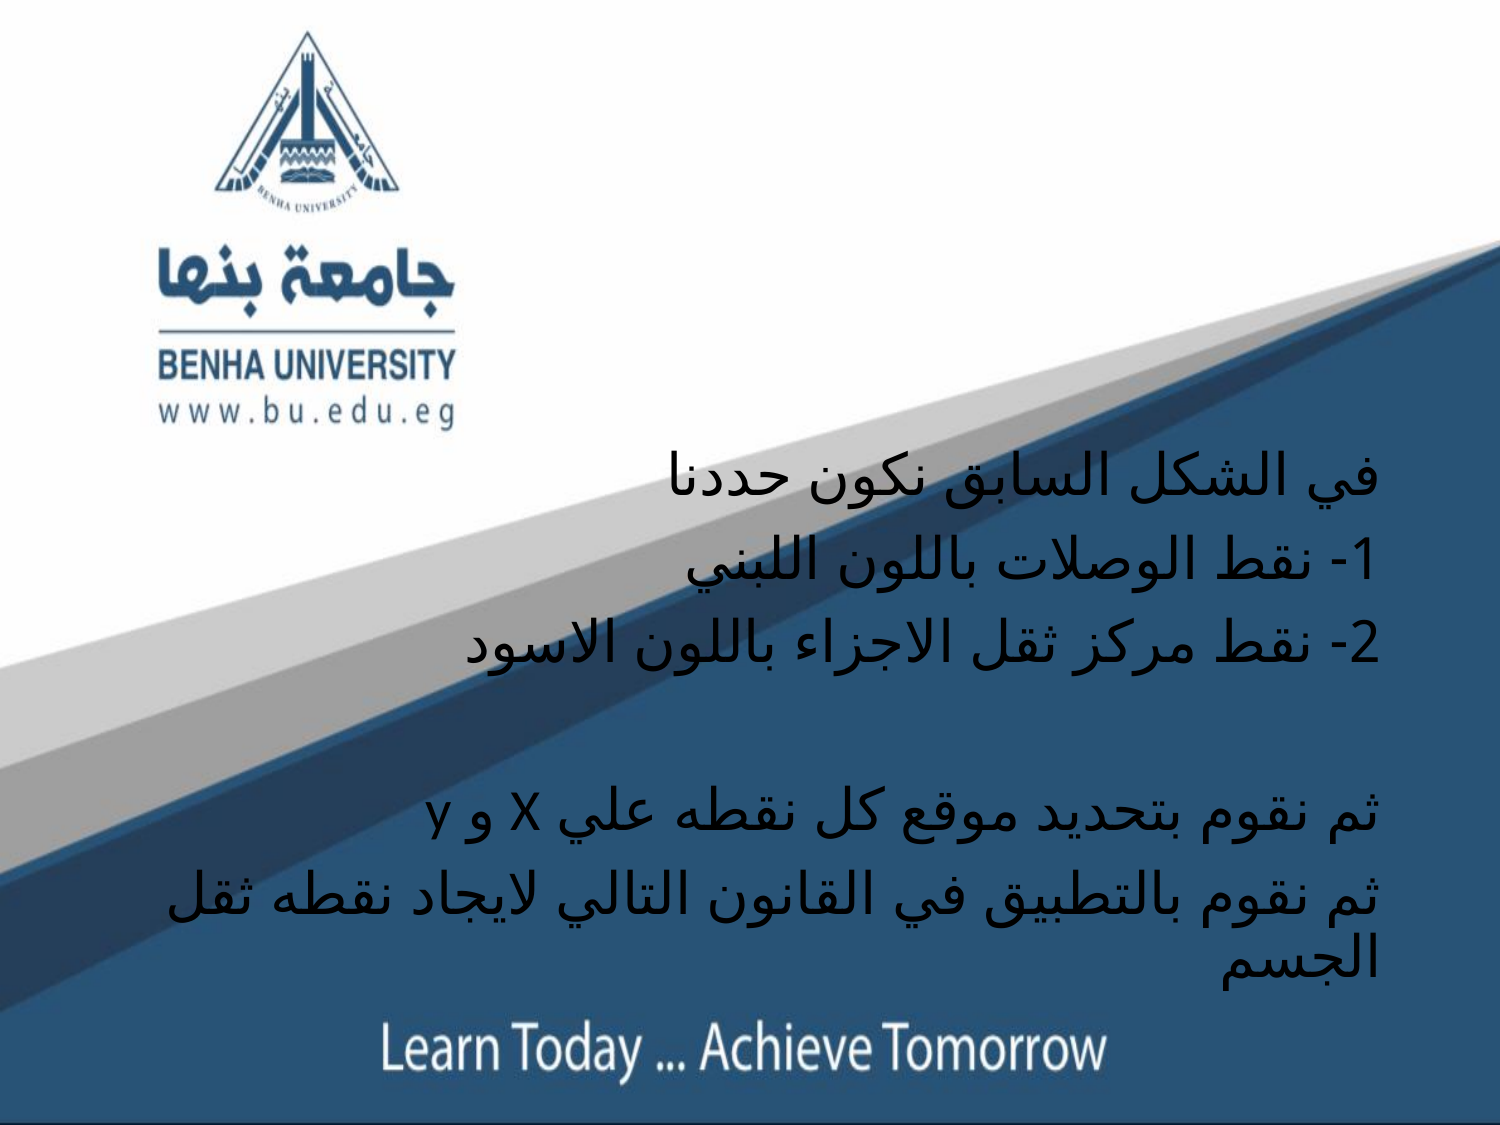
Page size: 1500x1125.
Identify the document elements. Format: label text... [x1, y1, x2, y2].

list في الشكل السابق نكون حددنا 1- نقط الوصلات باللون اللبني 2- نقط مركز ثقل الاجزاء باللون الاسود ثم نقوم بتحديد موقع كل نقطه علي X و y ثم نقوم بالتطبيق في القانون التالي لايجاد نقطه ثقل الجسم [103, 437, 1397, 1014]
picture [0, 0, 1500, 1125]
